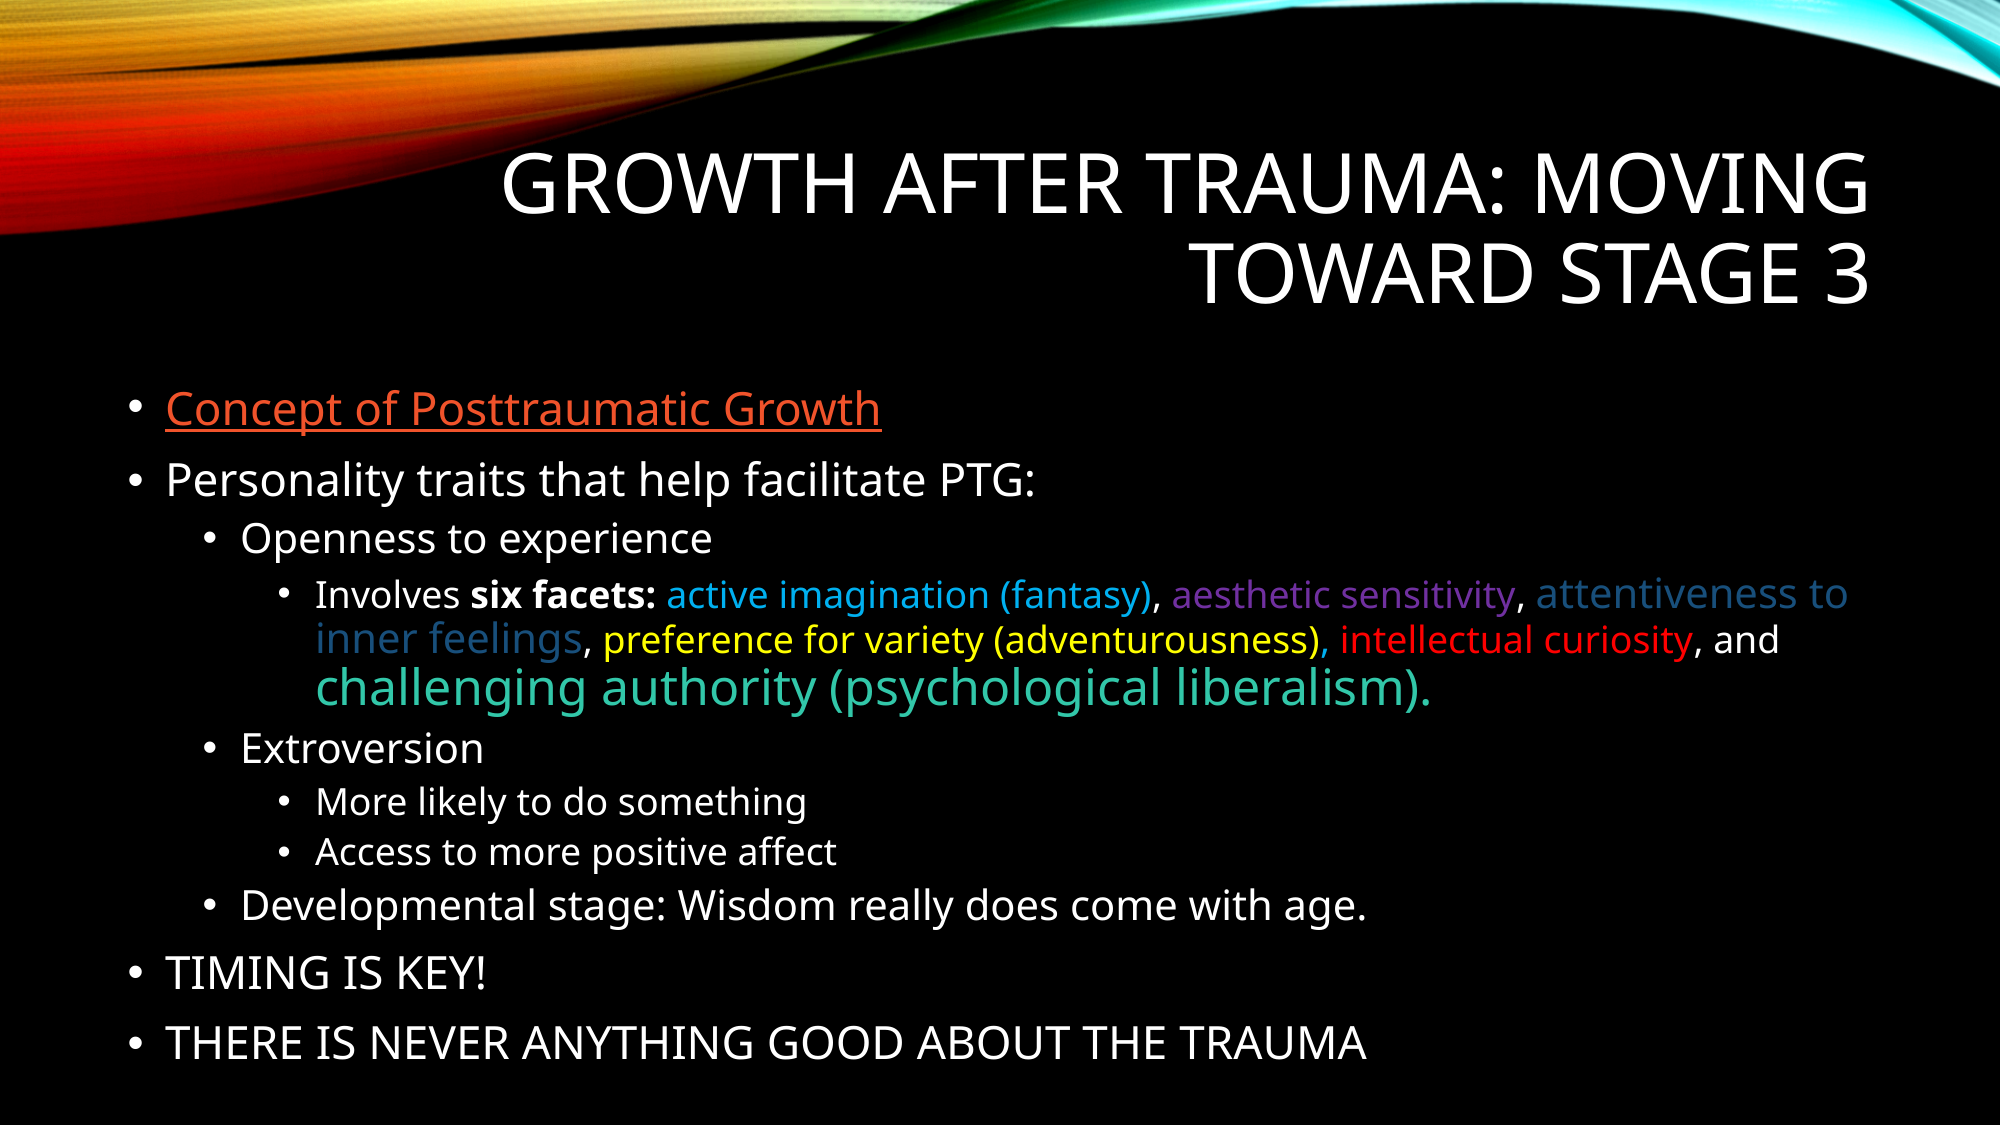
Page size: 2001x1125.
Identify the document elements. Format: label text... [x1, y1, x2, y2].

title Growth after trauma: Moving toward Stage 3 [474, 125, 1888, 338]
list Concept of Posttraumatic Growth Personality traits that help facilitate PTG: Openness to experience Involves six facets: active imagination (fantasy), aesthetic sensitivity, attentiveness to inner feelings, preference for variety (adventurousness), intellectual curiosity, and challenging authority (psychological liberalism). Extroversion More likely to do something Access to more positive affect Developmental stage: Wisdom really does come with age. TIMING IS KEY! THERE IS NEVER ANYTHING GOOD ABOUT THE TRAUMA [112, 372, 1888, 1087]
picture [0, 0, 2000, 237]
